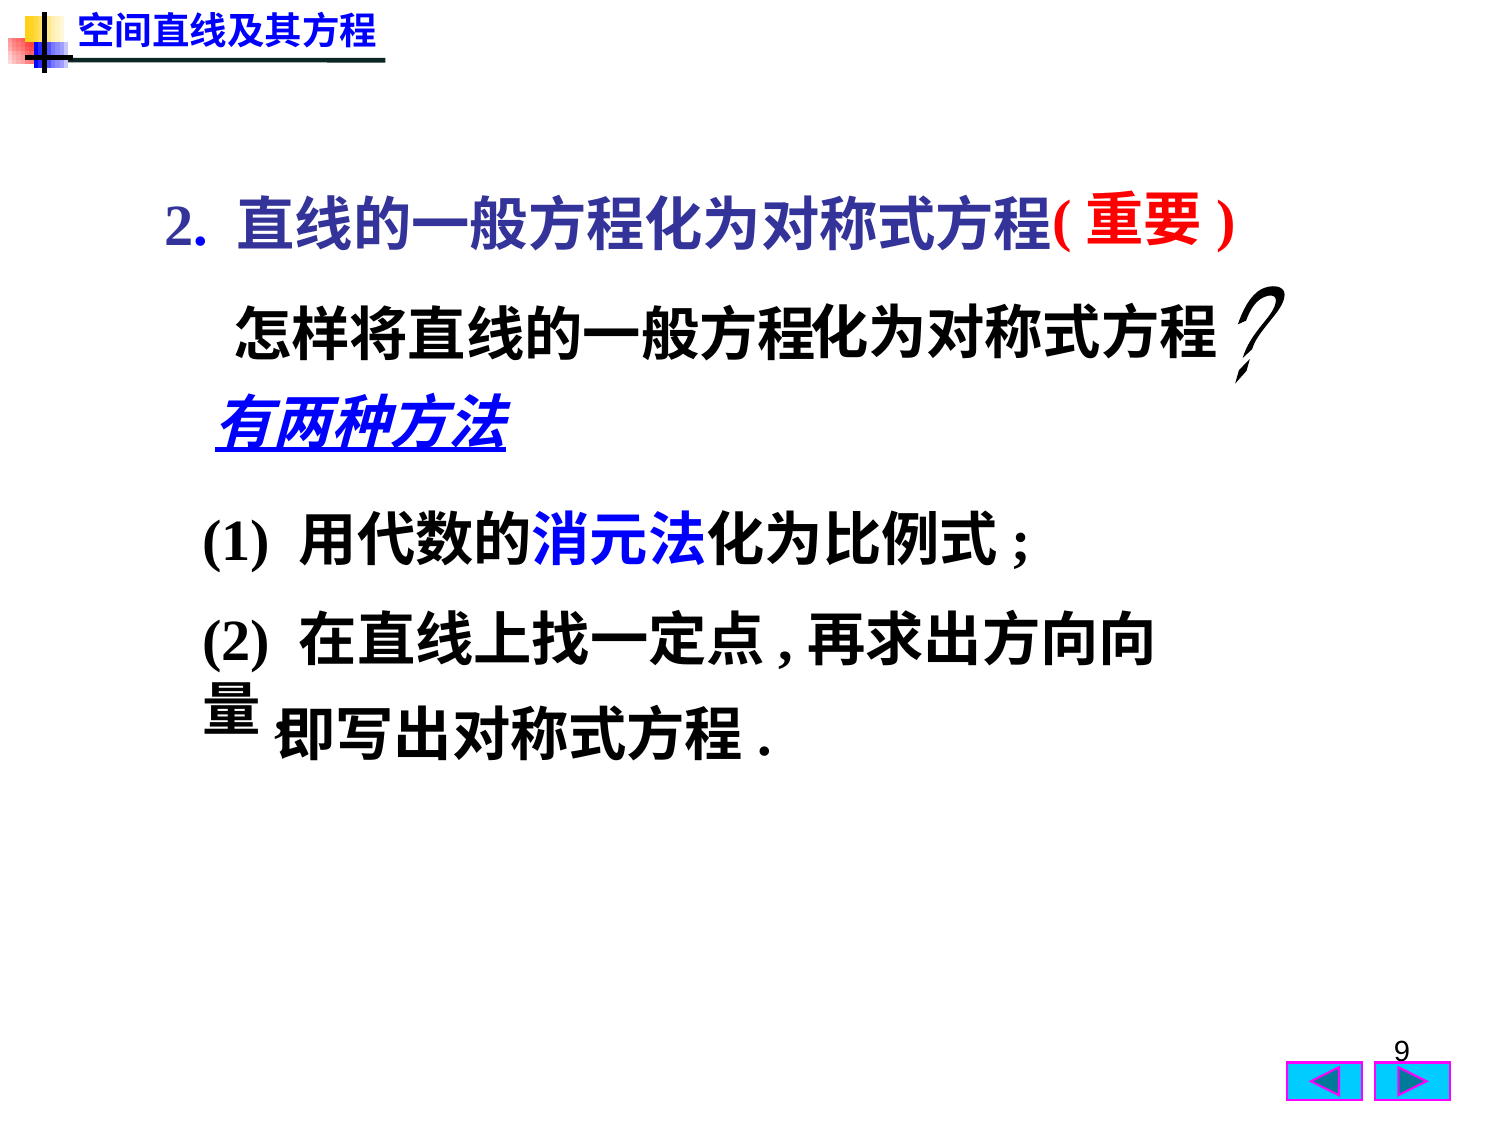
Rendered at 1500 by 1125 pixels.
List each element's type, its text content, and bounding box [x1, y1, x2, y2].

text_box 怎样将直线的一般方程 [195, 289, 833, 375]
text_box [8, 0, 404, 73]
text_box (重要) [1037, 174, 1259, 260]
text_box 化为对称式方程 [795, 287, 1288, 373]
text_box (1) 用代数的消元法化为比例式; [187, 494, 1063, 594]
slide_number 9 [1074, 1024, 1426, 1103]
text_box (2) 在直线上找一定点,再求出方向向量, [187, 594, 1250, 750]
text_box 即写出对称式方程. [262, 689, 800, 775]
text_box 2. 直线的一般方程化为对称式方程 [149, 179, 1213, 265]
text_box 有两种方法 [199, 377, 563, 463]
